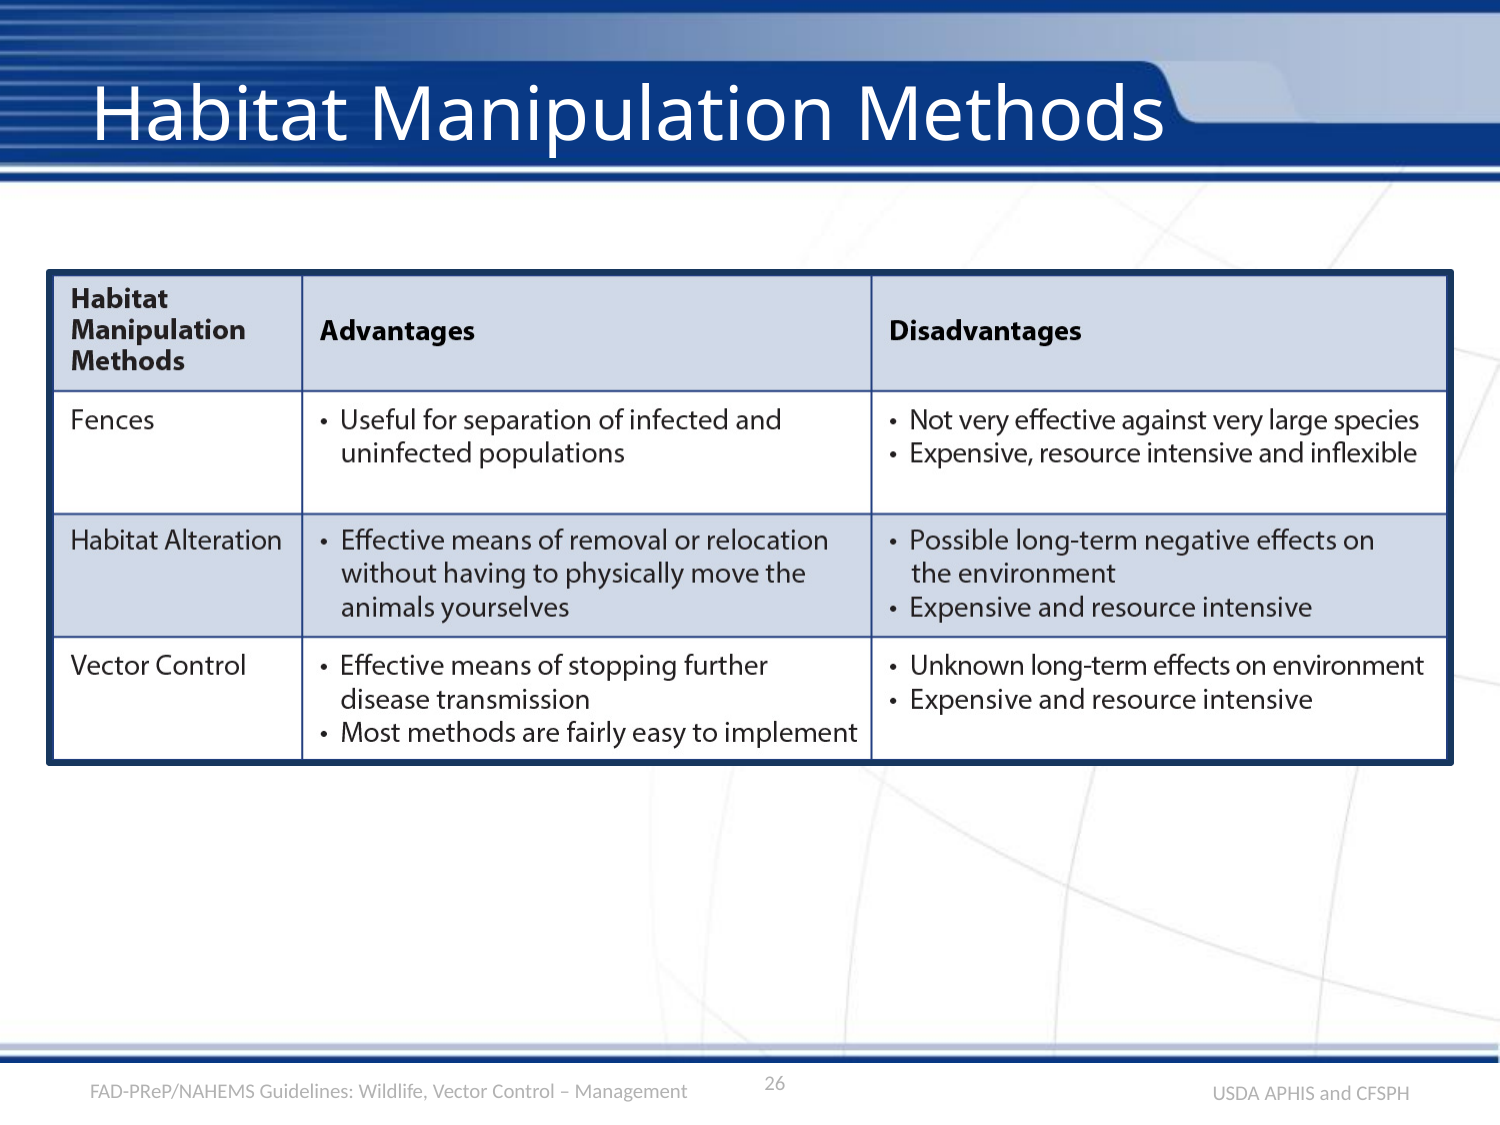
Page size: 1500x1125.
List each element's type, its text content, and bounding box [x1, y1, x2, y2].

slide_number USDA APHIS and CFSPH [1074, 1052, 1425, 1113]
slide_number 26 [600, 1042, 950, 1103]
picture [0, 0, 1500, 1063]
title Habitat Manipulation Methods [75, 24, 1425, 163]
footer FAD-PReP/NAHEMS Guidelines: Wildlife, Vector Control – Management [75, 1050, 825, 1110]
